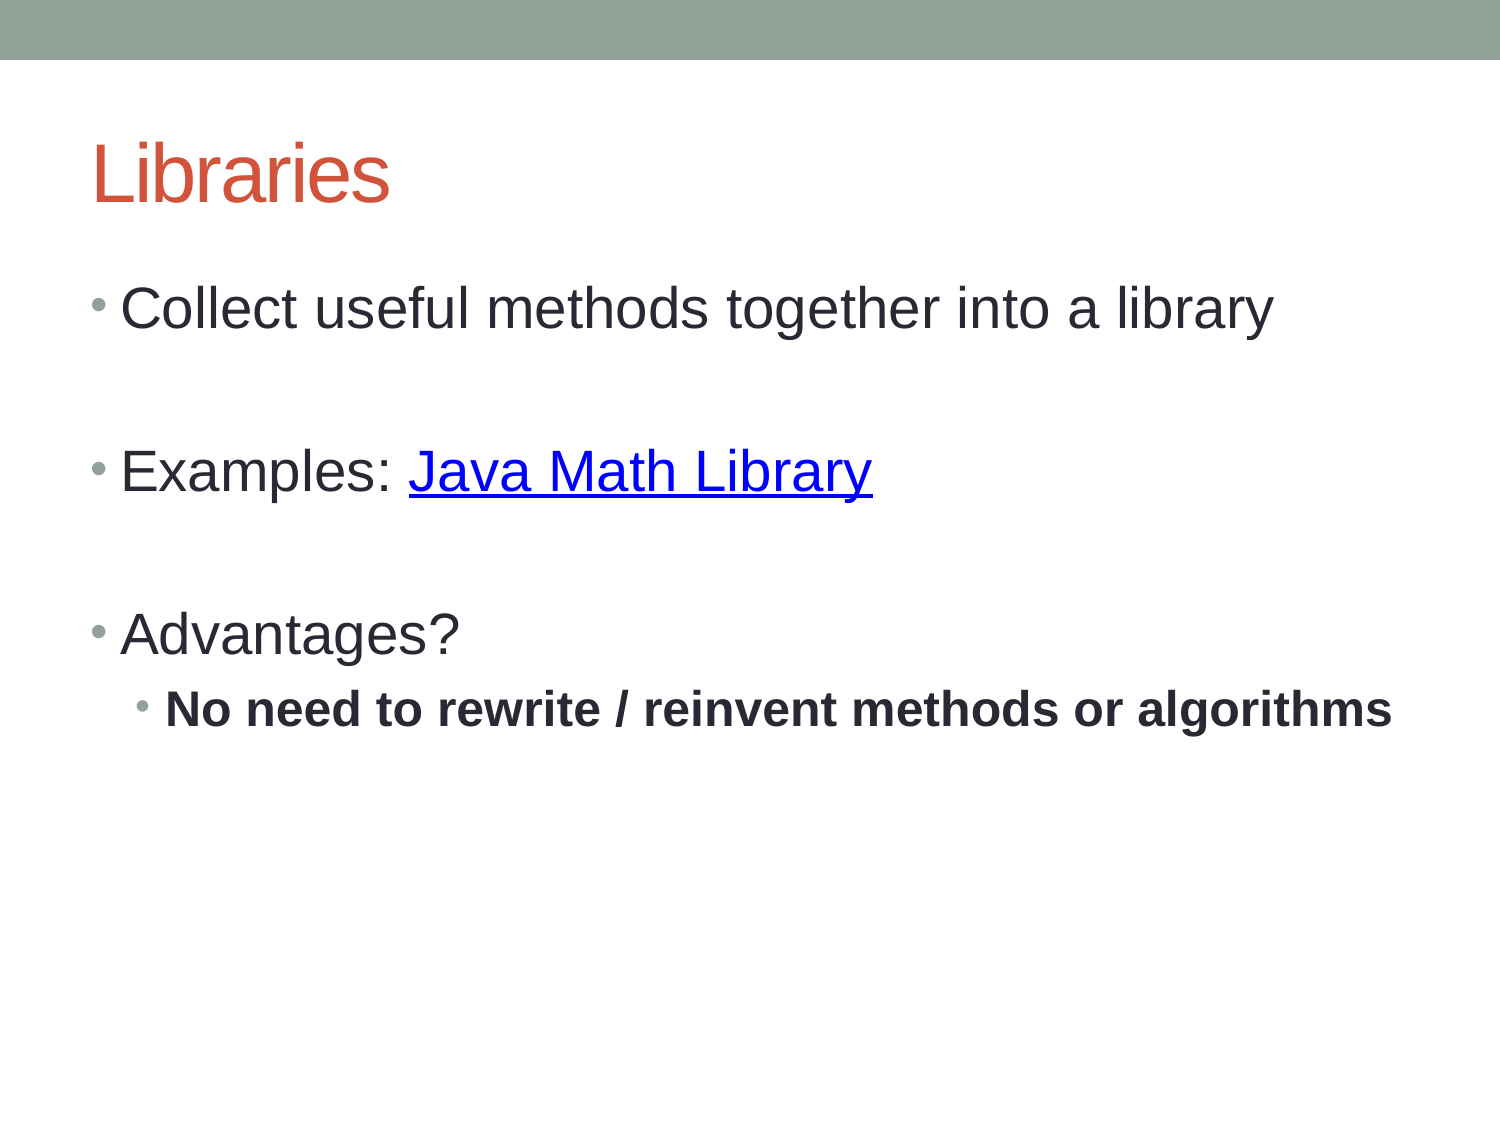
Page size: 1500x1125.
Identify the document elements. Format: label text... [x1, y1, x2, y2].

list Collect useful methods together into a library Examples: Java Math Library Advantages? No need to rewrite / reinvent methods or algorithms [75, 262, 1425, 1063]
title Libraries [75, 87, 1425, 250]
